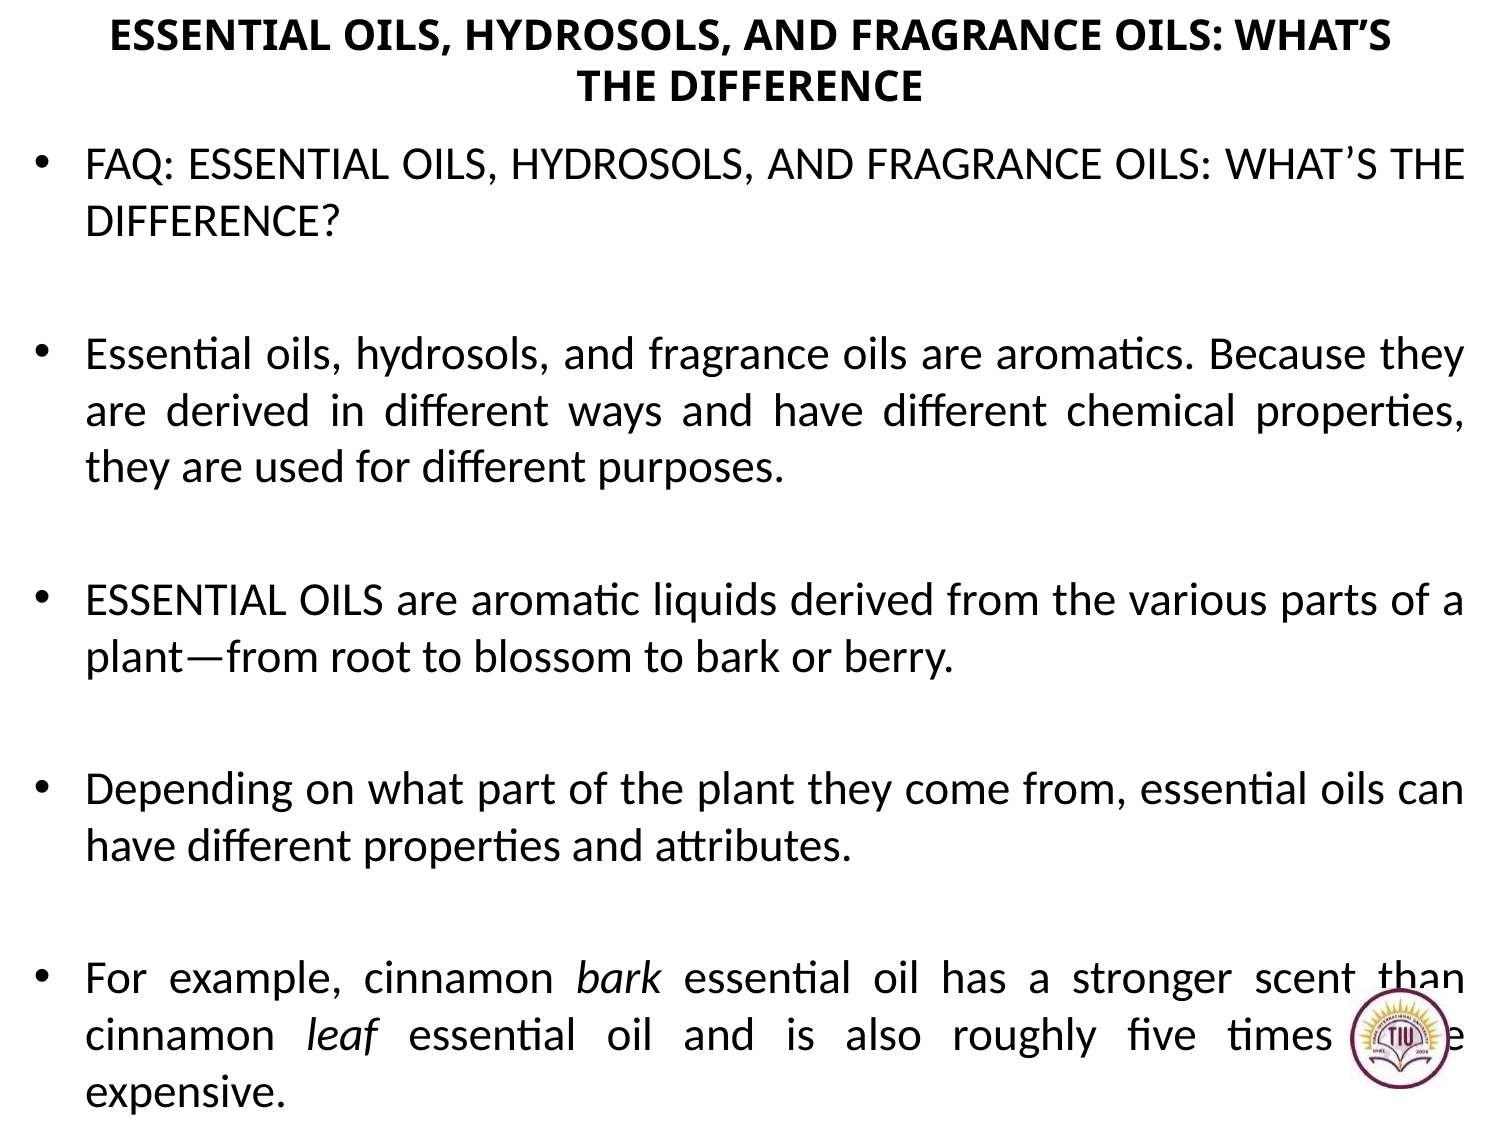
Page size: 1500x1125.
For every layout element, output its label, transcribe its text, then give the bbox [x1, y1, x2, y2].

title ESSENTIAL OILS, HYDROSOLS, AND FRAGRANCE OILS: WHAT’S THE DIFFERENCE [75, 0, 1425, 118]
list FAQ: ESSENTIAL OILS, HYDROSOLS, AND FRAGRANCE OILS: WHAT’S THE DIFFERENCE? Essential oils, hydrosols, and fragrance oils are aromatics. Because they are derived in different ways and have different chemical properties, they are used for different purposes. ESSENTIAL OILS are aromatic liquids derived from the various parts of a plant—from root to blossom to bark or berry. Depending on what part of the plant they come from, essential oils can have different properties and attributes. For example, cinnamon bark essential oil has a stronger scent than cinnamon leaf essential oil and is also roughly five times more expensive. [18, 125, 1482, 1125]
text_box [1350, 988, 1450, 1089]
